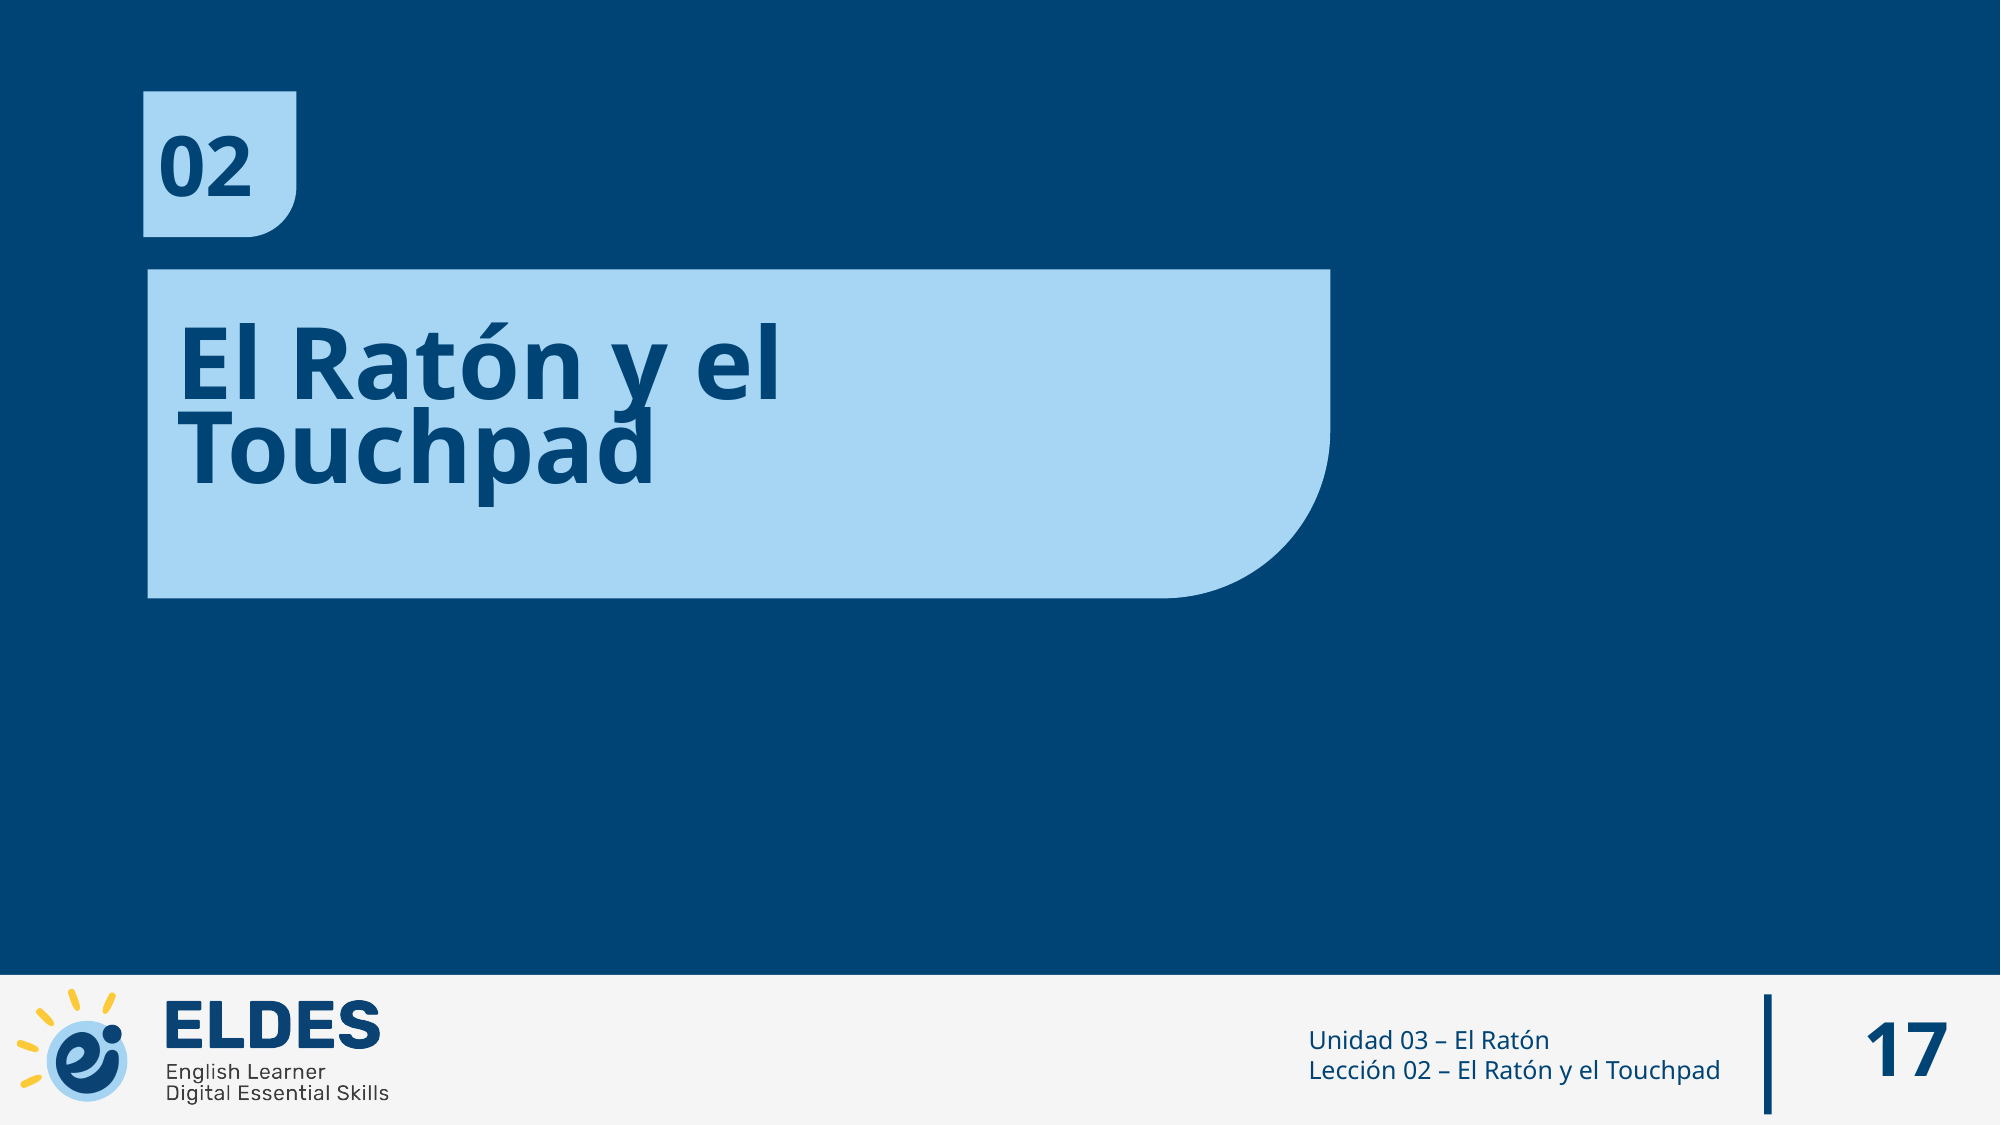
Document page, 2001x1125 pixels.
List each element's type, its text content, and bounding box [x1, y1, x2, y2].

list 02 [143, 116, 296, 222]
footer Unidad 03 – El Ratón Lección 02 – El Ratón y el Touchpad [1293, 1004, 1746, 1105]
picture [0, 939, 469, 1125]
slide_number ‹#› [1786, 1003, 1965, 1103]
list El Ratón y el Touchpad [160, 324, 1236, 543]
